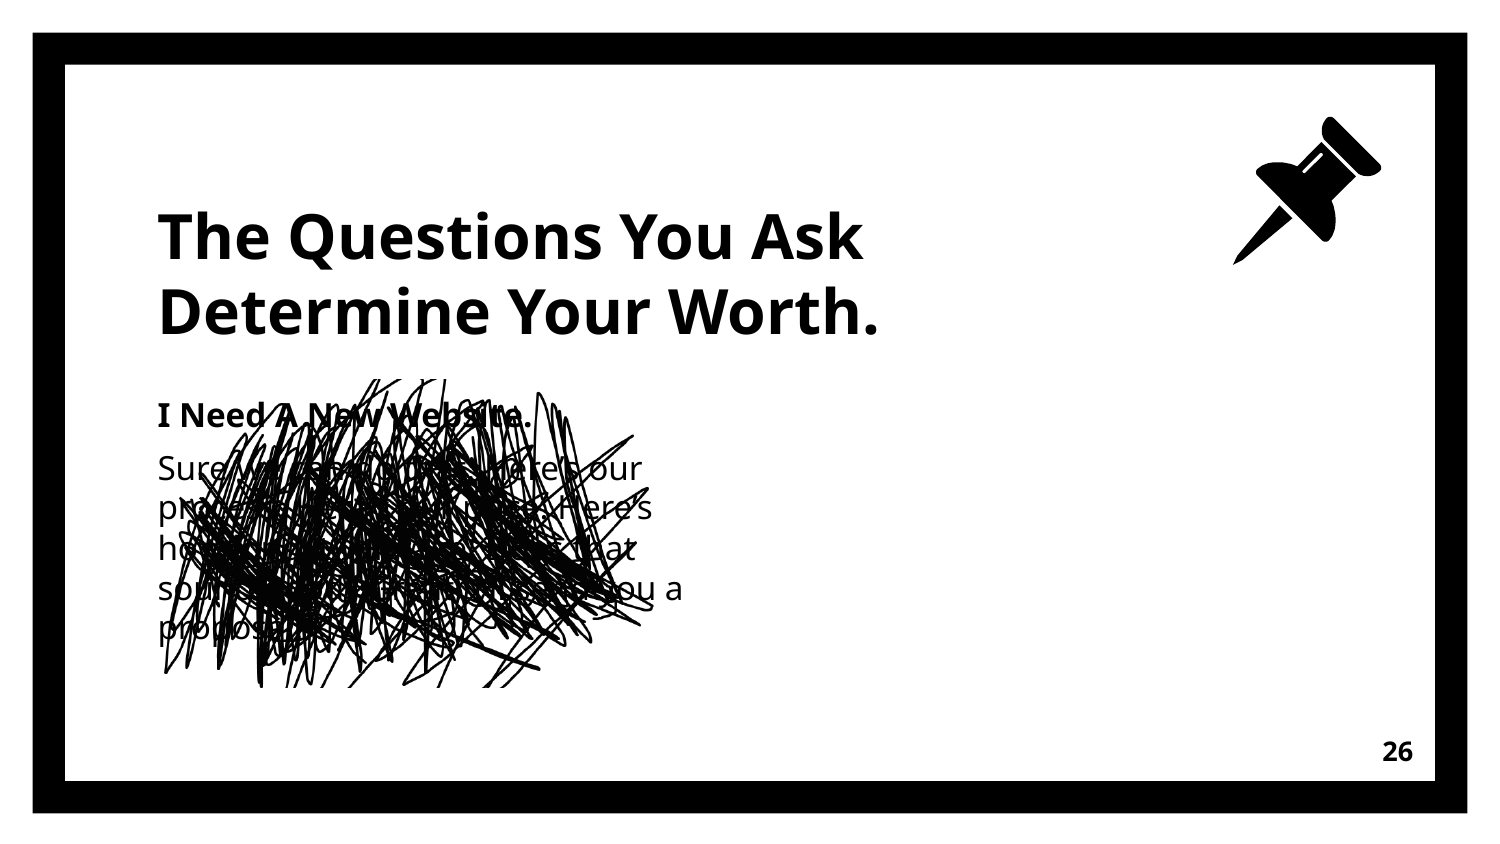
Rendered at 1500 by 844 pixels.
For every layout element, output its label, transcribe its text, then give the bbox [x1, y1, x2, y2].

picture [62, 379, 680, 689]
slide_number 26 [1338, 720, 1429, 786]
list I Need A New Website. Sure we can do that. Here’s our process. Here’s our price. Here’s how long it will take. Does that sound good? Great, I’ll send you a proposal! [142, 379, 733, 730]
title The Questions You Ask Determine Your Worth. [142, 139, 978, 363]
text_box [1232, 116, 1382, 266]
